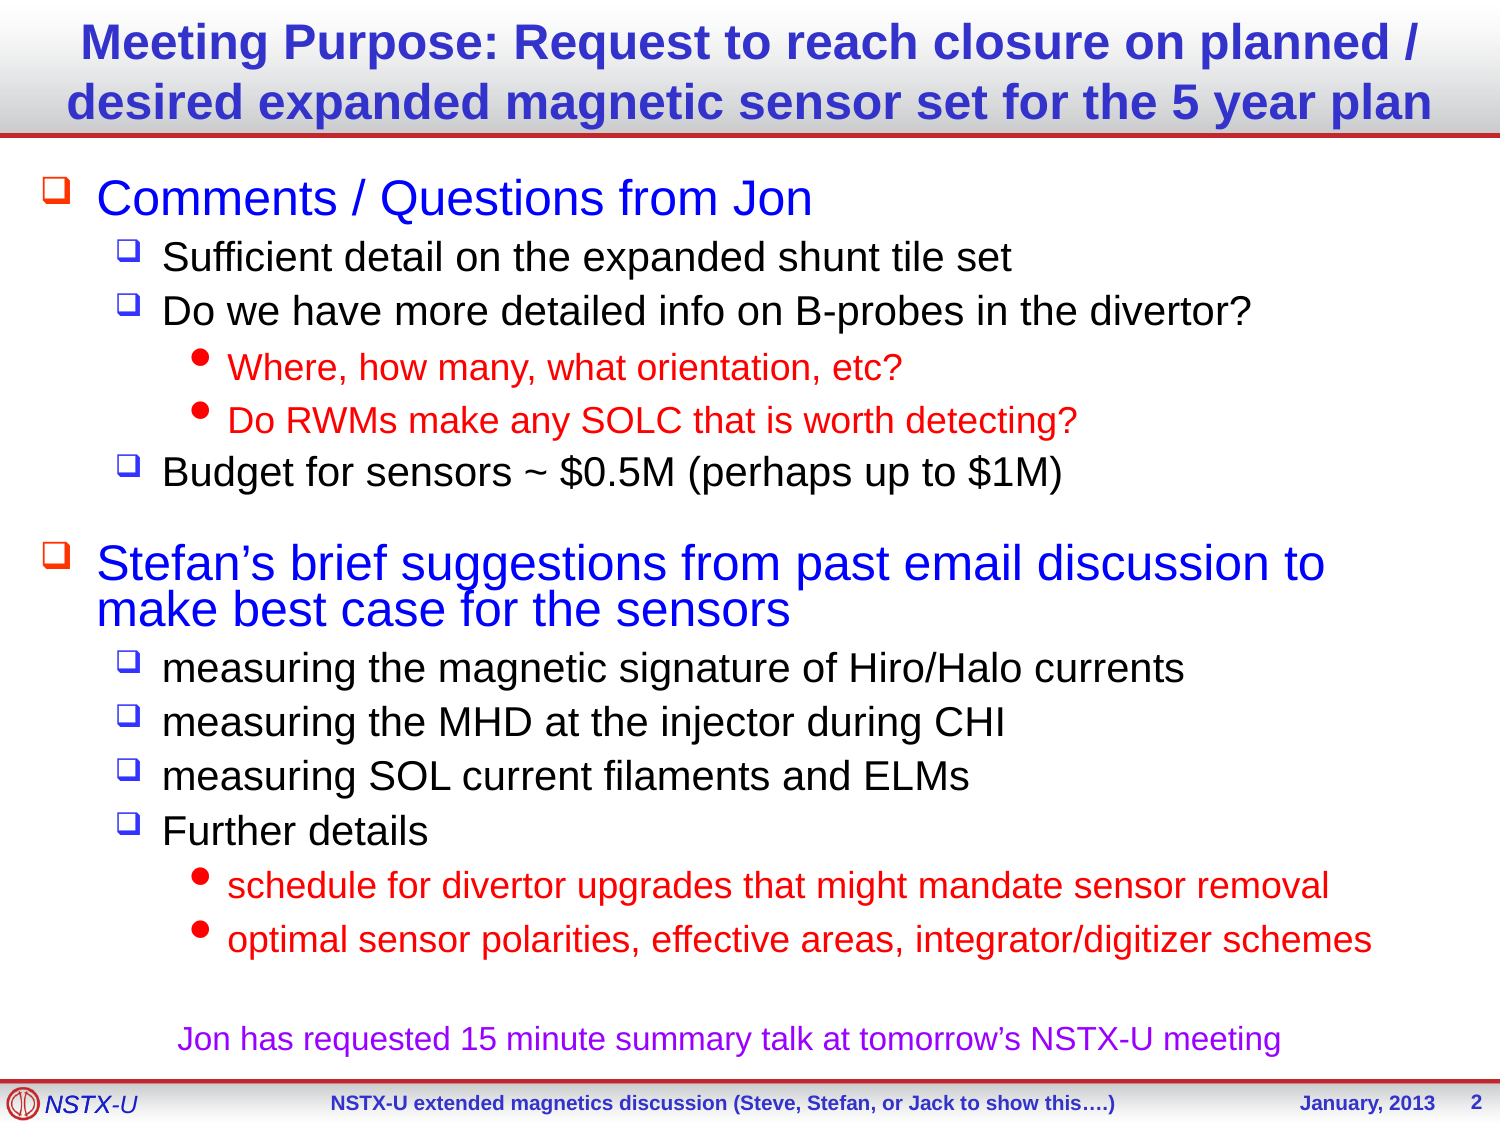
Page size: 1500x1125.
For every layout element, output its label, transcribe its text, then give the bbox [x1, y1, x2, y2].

list Comments / Questions from Jon Sufficient detail on the expanded shunt tile set Do we have more detailed info on B-probes in the divertor? Where, how many, what orientation, etc? Do RWMs make any SOLC that is worth detecting? Budget for sensors ~ $0.5M (perhaps up to $1M) Stefan’s brief suggestions from past email discussion to make best case for the sensors measuring the magnetic signature of Hiro/Halo currents measuring the MHD at the injector during CHI measuring SOL current filaments and ELMs Further details schedule for divertor upgrades that might mandate sensor removal optimal sensor polarities, effective areas, integrator/digitizer schemes [24, 172, 1475, 1025]
picture [0, 1079, 1500, 1125]
slide_number 2 [1372, 1088, 1498, 1114]
title Meeting Purpose: Request to reach closure on planned / desired expanded magnetic sensor set for the 5 year plan [0, 2, 1500, 137]
text_box Jon has requested 15 minute summary talk at tomorrow’s NSTX-U meeting [162, 1009, 1325, 1065]
